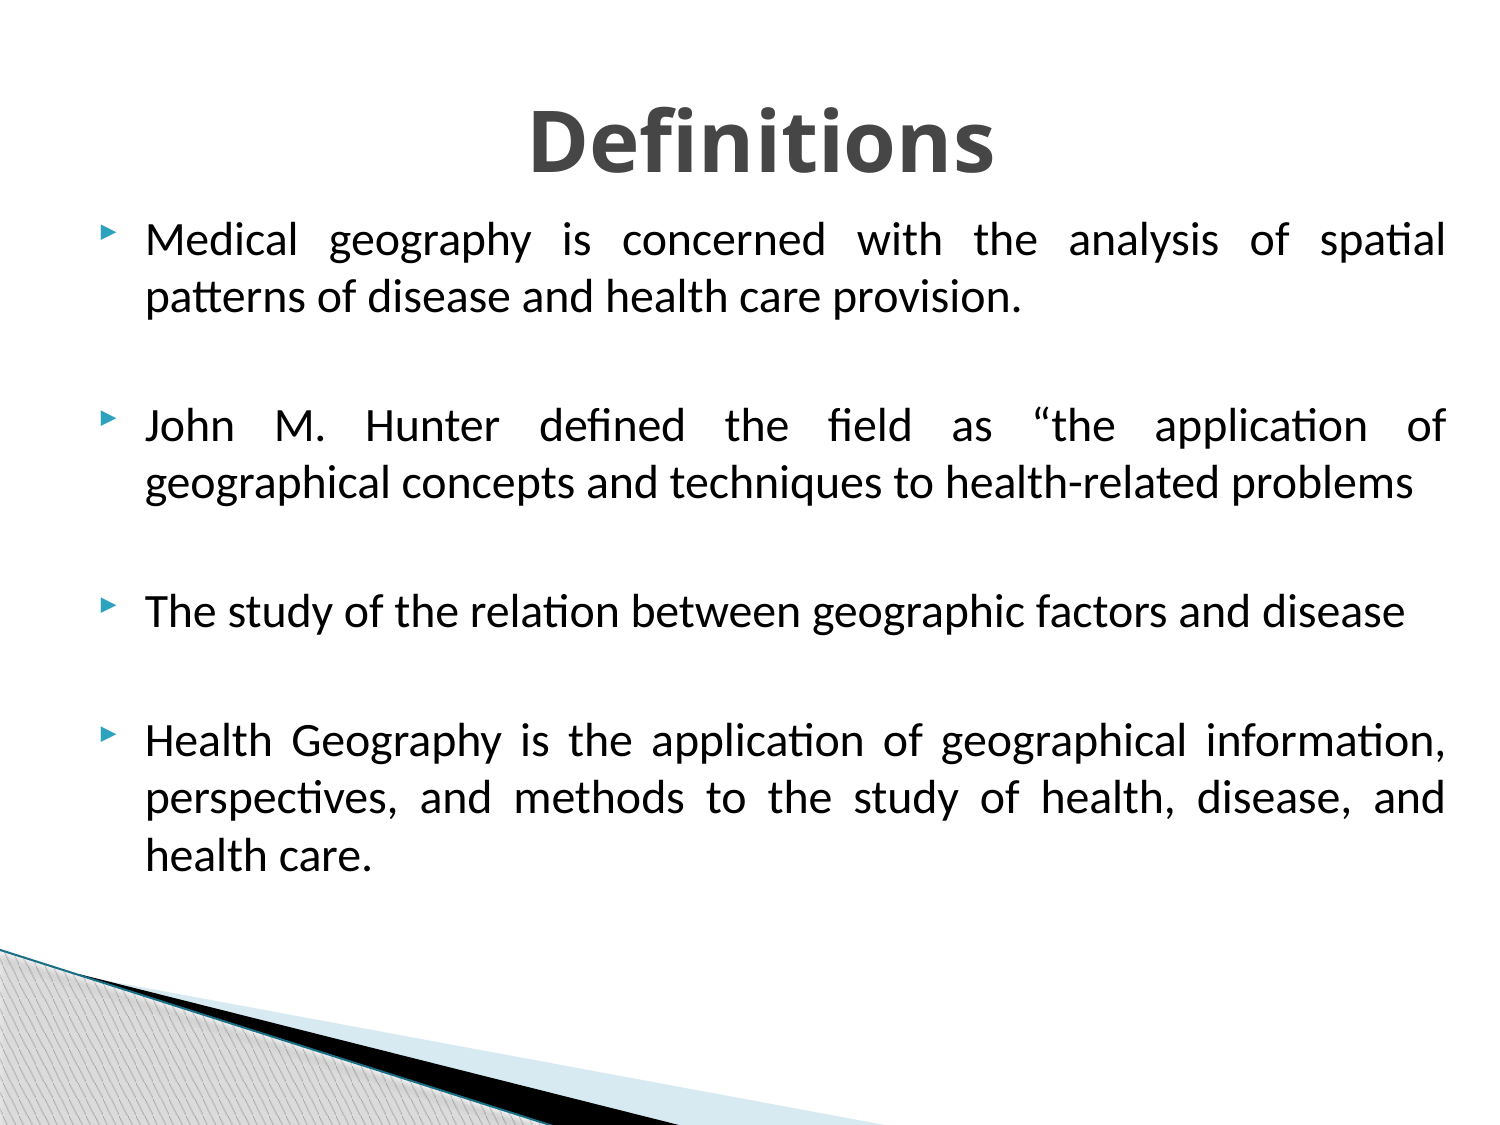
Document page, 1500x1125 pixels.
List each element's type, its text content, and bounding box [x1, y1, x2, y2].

title Definitions [75, 45, 1425, 233]
list Medical geography is concerned with the analysis of spatial patterns of disease and health care provision. John M. Hunter defined the field as “the application of geographical concepts and techniques to health-related problems The study of the relation between geographic factors and disease Health Geography is the application of geographical information, perspectives, and methods to the study of health, disease, and health care. [75, 200, 1463, 1088]
